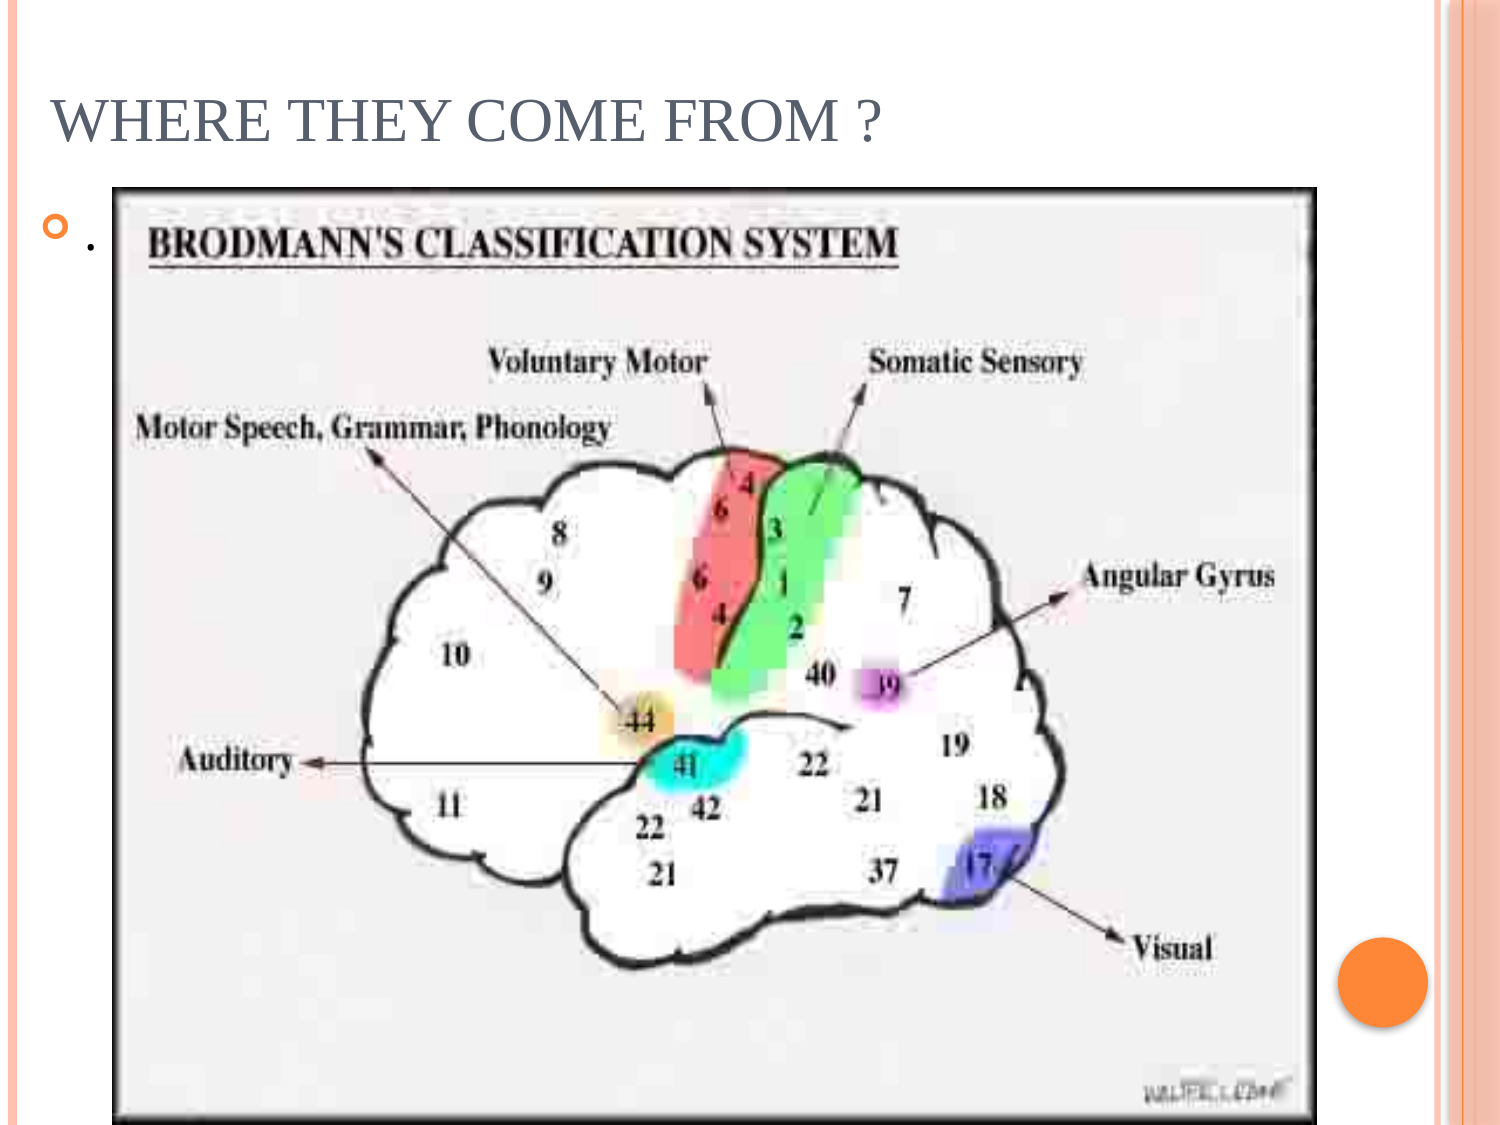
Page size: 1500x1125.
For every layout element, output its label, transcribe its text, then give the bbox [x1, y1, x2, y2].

title WHERE THEY COME FROM ? [35, 37, 1263, 161]
picture [111, 186, 1318, 1125]
list . [24, 200, 106, 1063]
